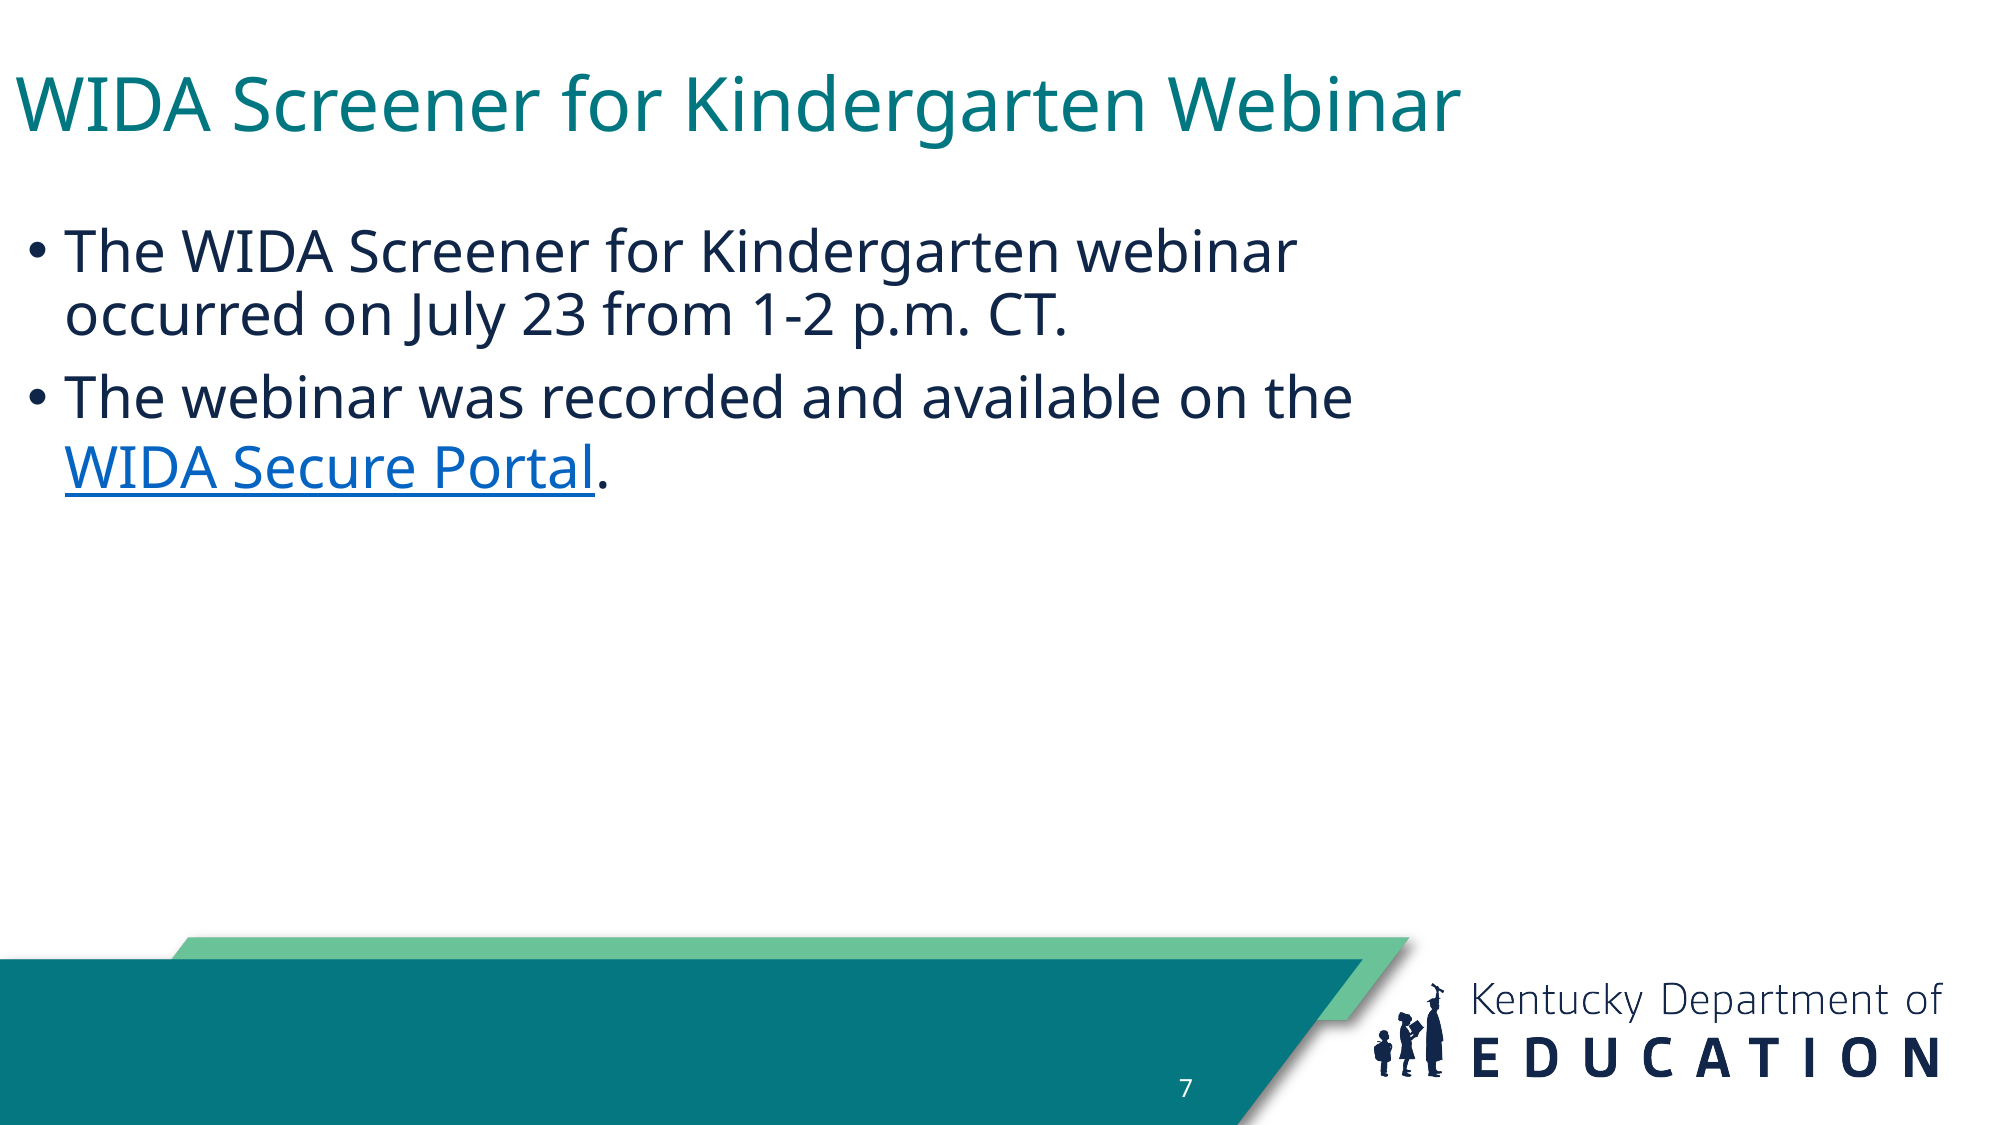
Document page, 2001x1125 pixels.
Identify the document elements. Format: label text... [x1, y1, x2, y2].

list The WIDA Screener for Kindergarten webinar occurred on July 23 from 1-2 p.m. CT. The webinar was recorded and available on the WIDA Secure Portal. [12, 214, 1520, 1019]
picture [0, 0, 2001, 1125]
title WIDA Screener for Kindergarten Webinar [0, 0, 1706, 216]
